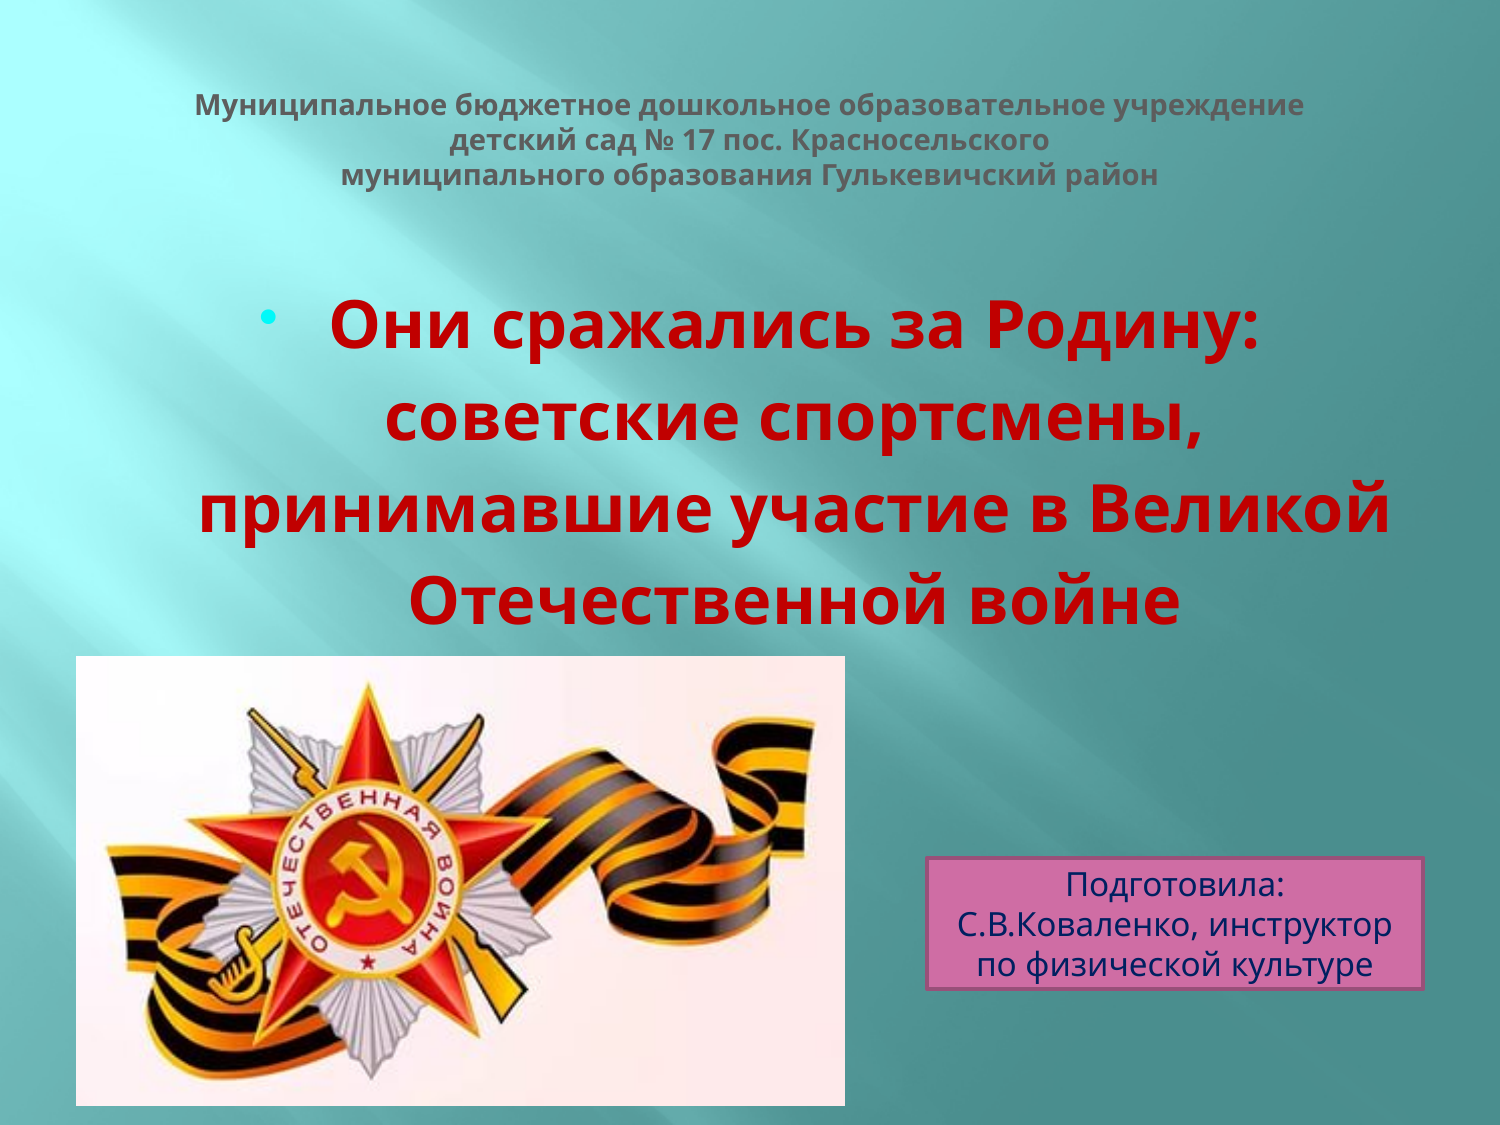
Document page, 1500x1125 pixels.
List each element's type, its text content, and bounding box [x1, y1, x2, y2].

text_box Подготовила: С.В.Коваленко, инструктор по физической культуре [925, 856, 1425, 991]
title Муниципальное бюджетное дошкольное образовательное учреждение детский сад № 17 пос. Красносельского муниципального образования Гулькевичский район [75, 45, 1425, 233]
picture [76, 656, 845, 1107]
list Они сражались за Родину: советские спортсмены, принимавшие участие в Великой Отечественной войне [75, 262, 1425, 1035]
